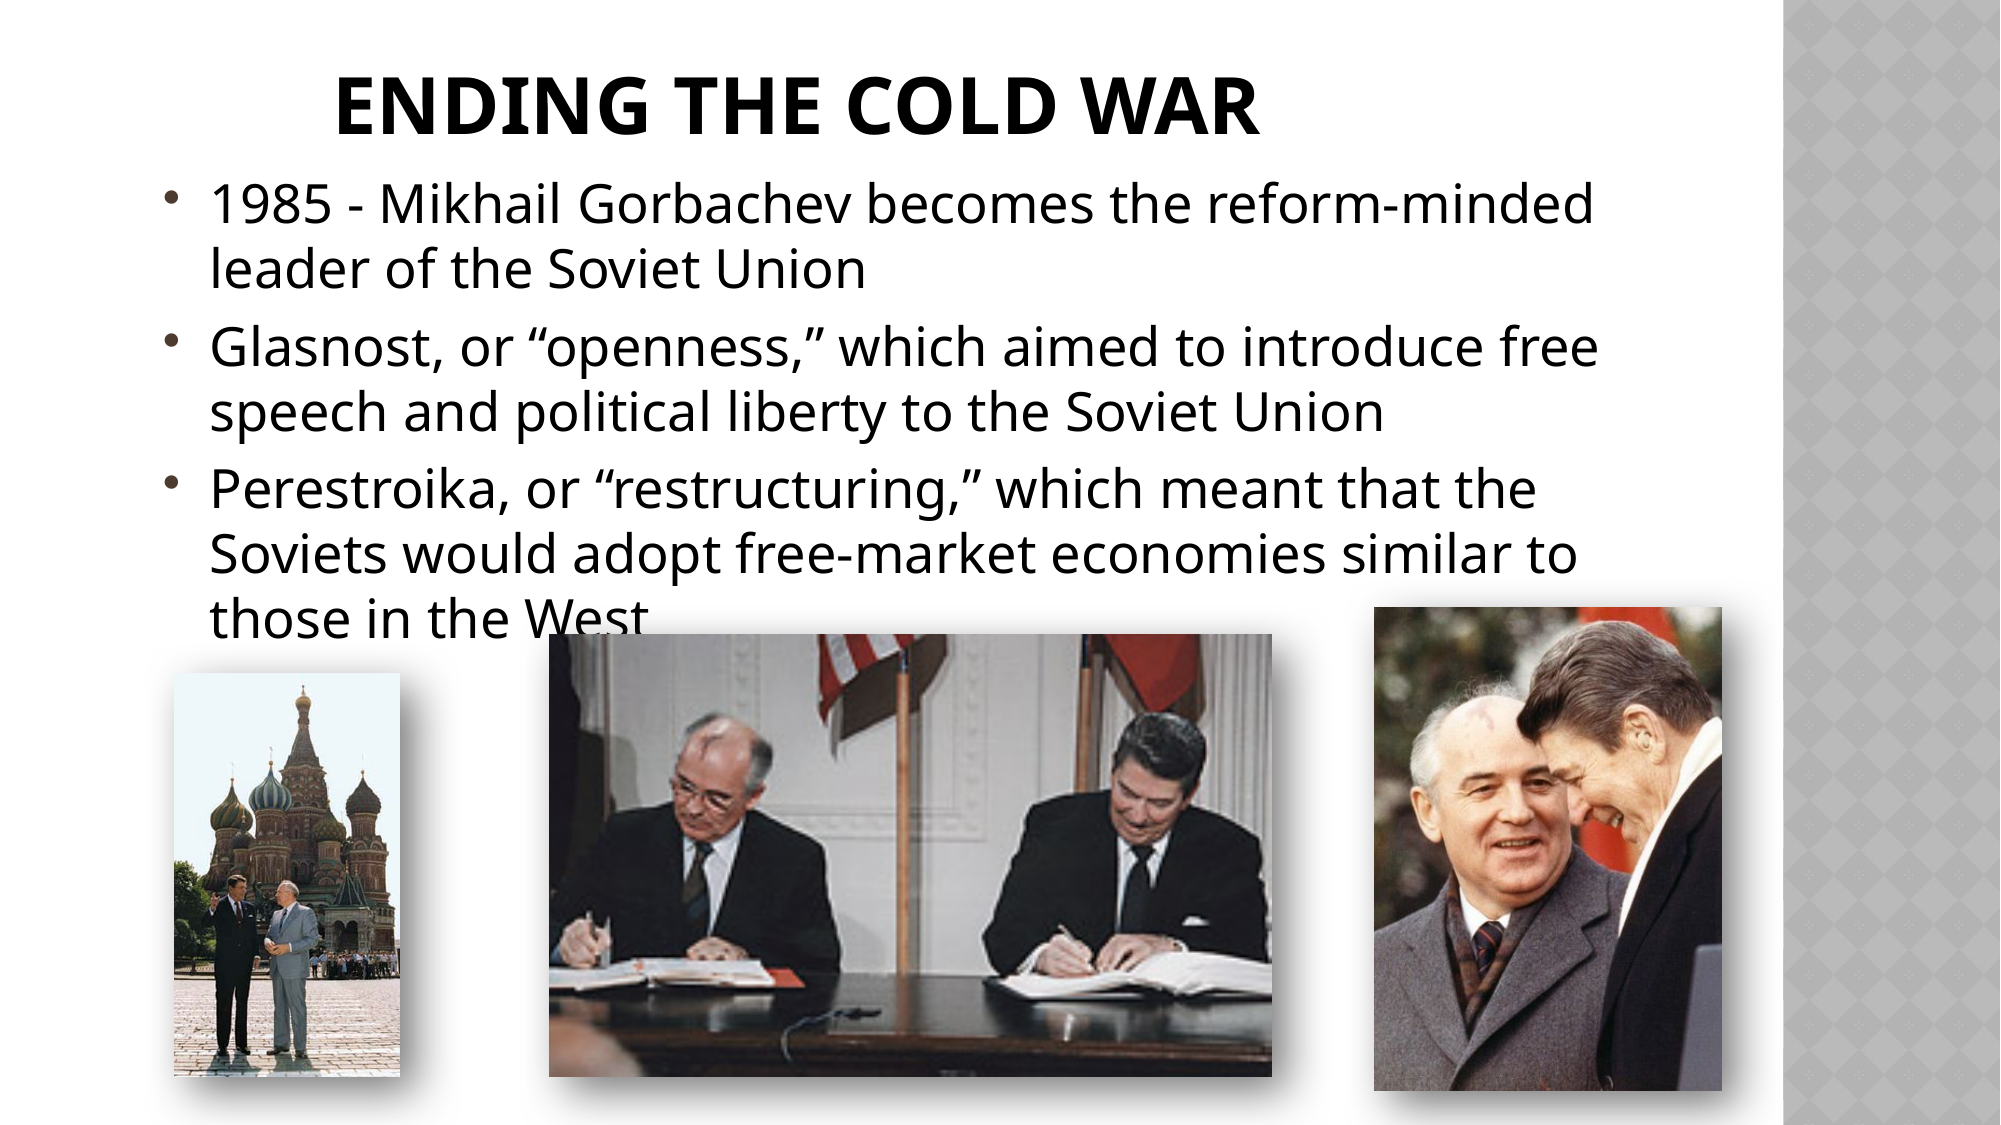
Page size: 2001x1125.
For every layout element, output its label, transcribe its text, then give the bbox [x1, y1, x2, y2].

picture [549, 634, 1273, 1078]
list 1985 - Mikhail Gorbachev becomes the reform-minded leader of the Soviet Union Glasnost, or “openness,” which aimed to introduce free speech and political liberty to the Soviet Union Perestroika, or “restructuring,” which meant that the Soviets would adopt free-market economies similar to those in the West [150, 162, 1700, 958]
picture [174, 673, 401, 1078]
title Ending the Cold War [324, 24, 1513, 150]
picture [1374, 607, 1722, 1091]
